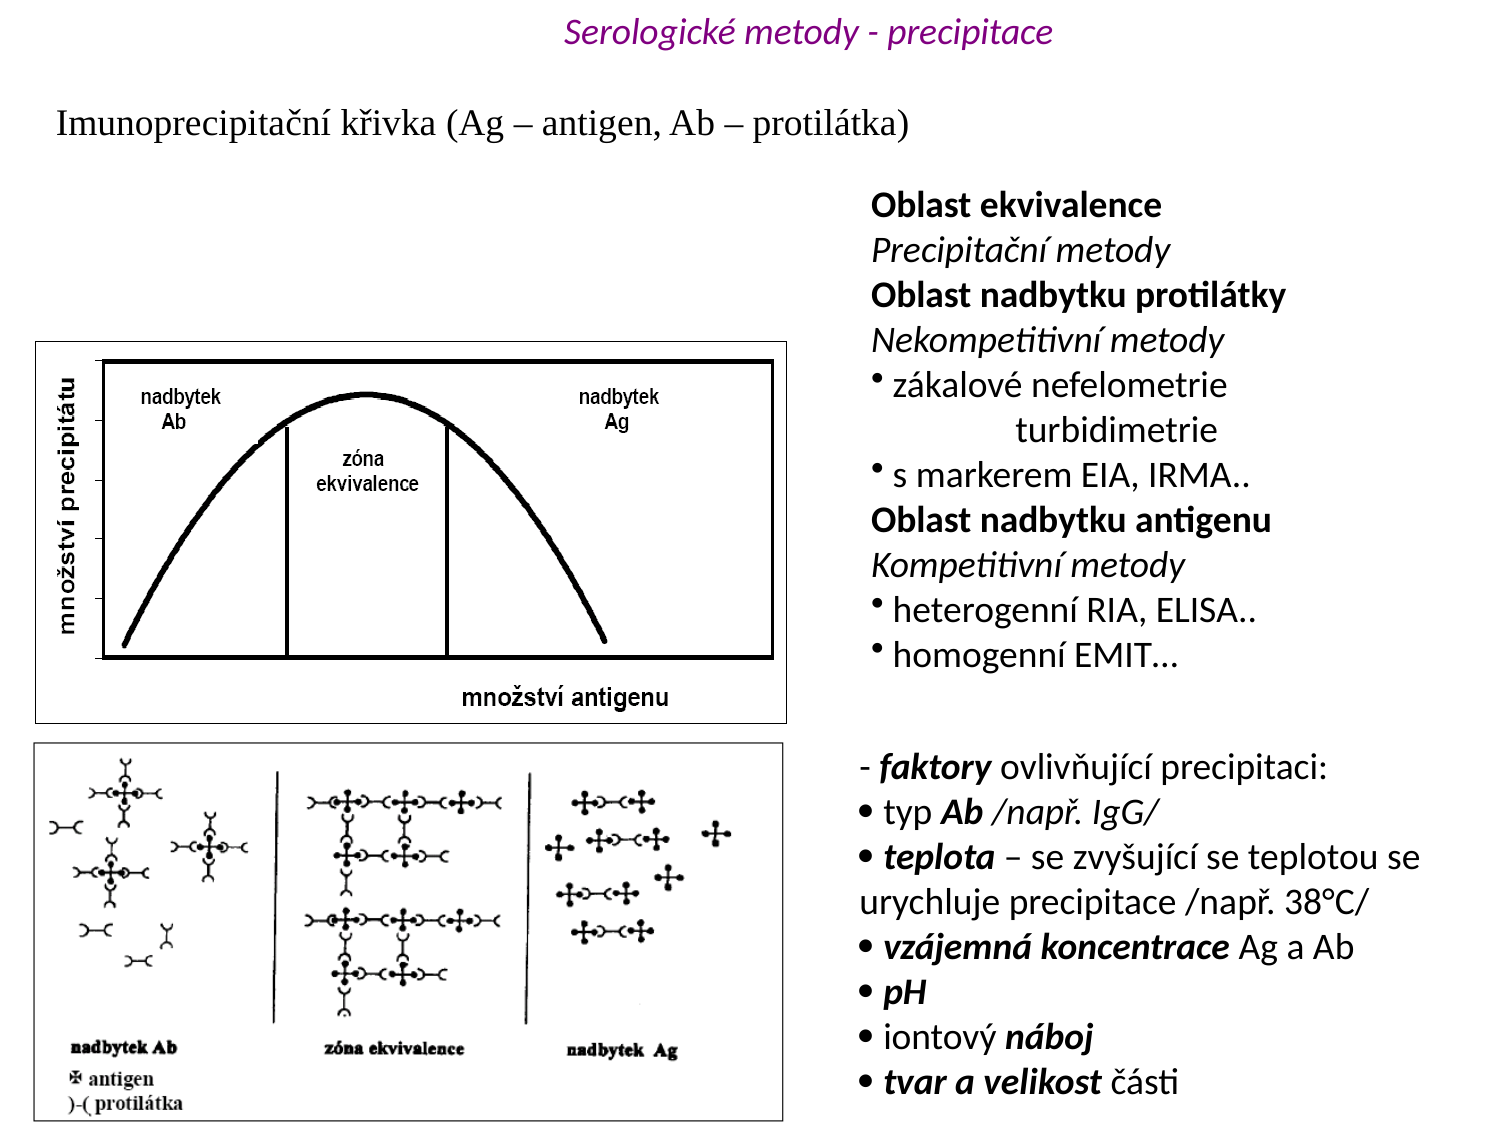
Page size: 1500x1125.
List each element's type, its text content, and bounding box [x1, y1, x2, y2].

picture [29, 739, 789, 1125]
text_box - faktory ovlivňující precipitaci:  typ Ab /např. IgG/  teplota – se zvyšující se teplotou se urychluje precipitace /např. 38°C/  vzájemná koncentrace Ag a Ab  pH  iontový náboj  tvar a velikost části [844, 734, 1500, 1110]
text_box Oblast ekvivalence Precipitační metody Oblast nadbytku protilátky Nekompetitivní metody zákalové nefelometrie turbidimetrie s markerem EIA, IRMA.. Oblast nadbytku antigenu Kompetitivní metody heterogenní RIA, ELISA.. homogenní EMIT… [856, 172, 1447, 728]
text_box Imunoprecipitační křivka (Ag – antigen, Ab – protilátka) [41, 90, 1231, 150]
text_box Serologické metody - precipitace [549, 0, 1069, 60]
picture [29, 337, 789, 727]
